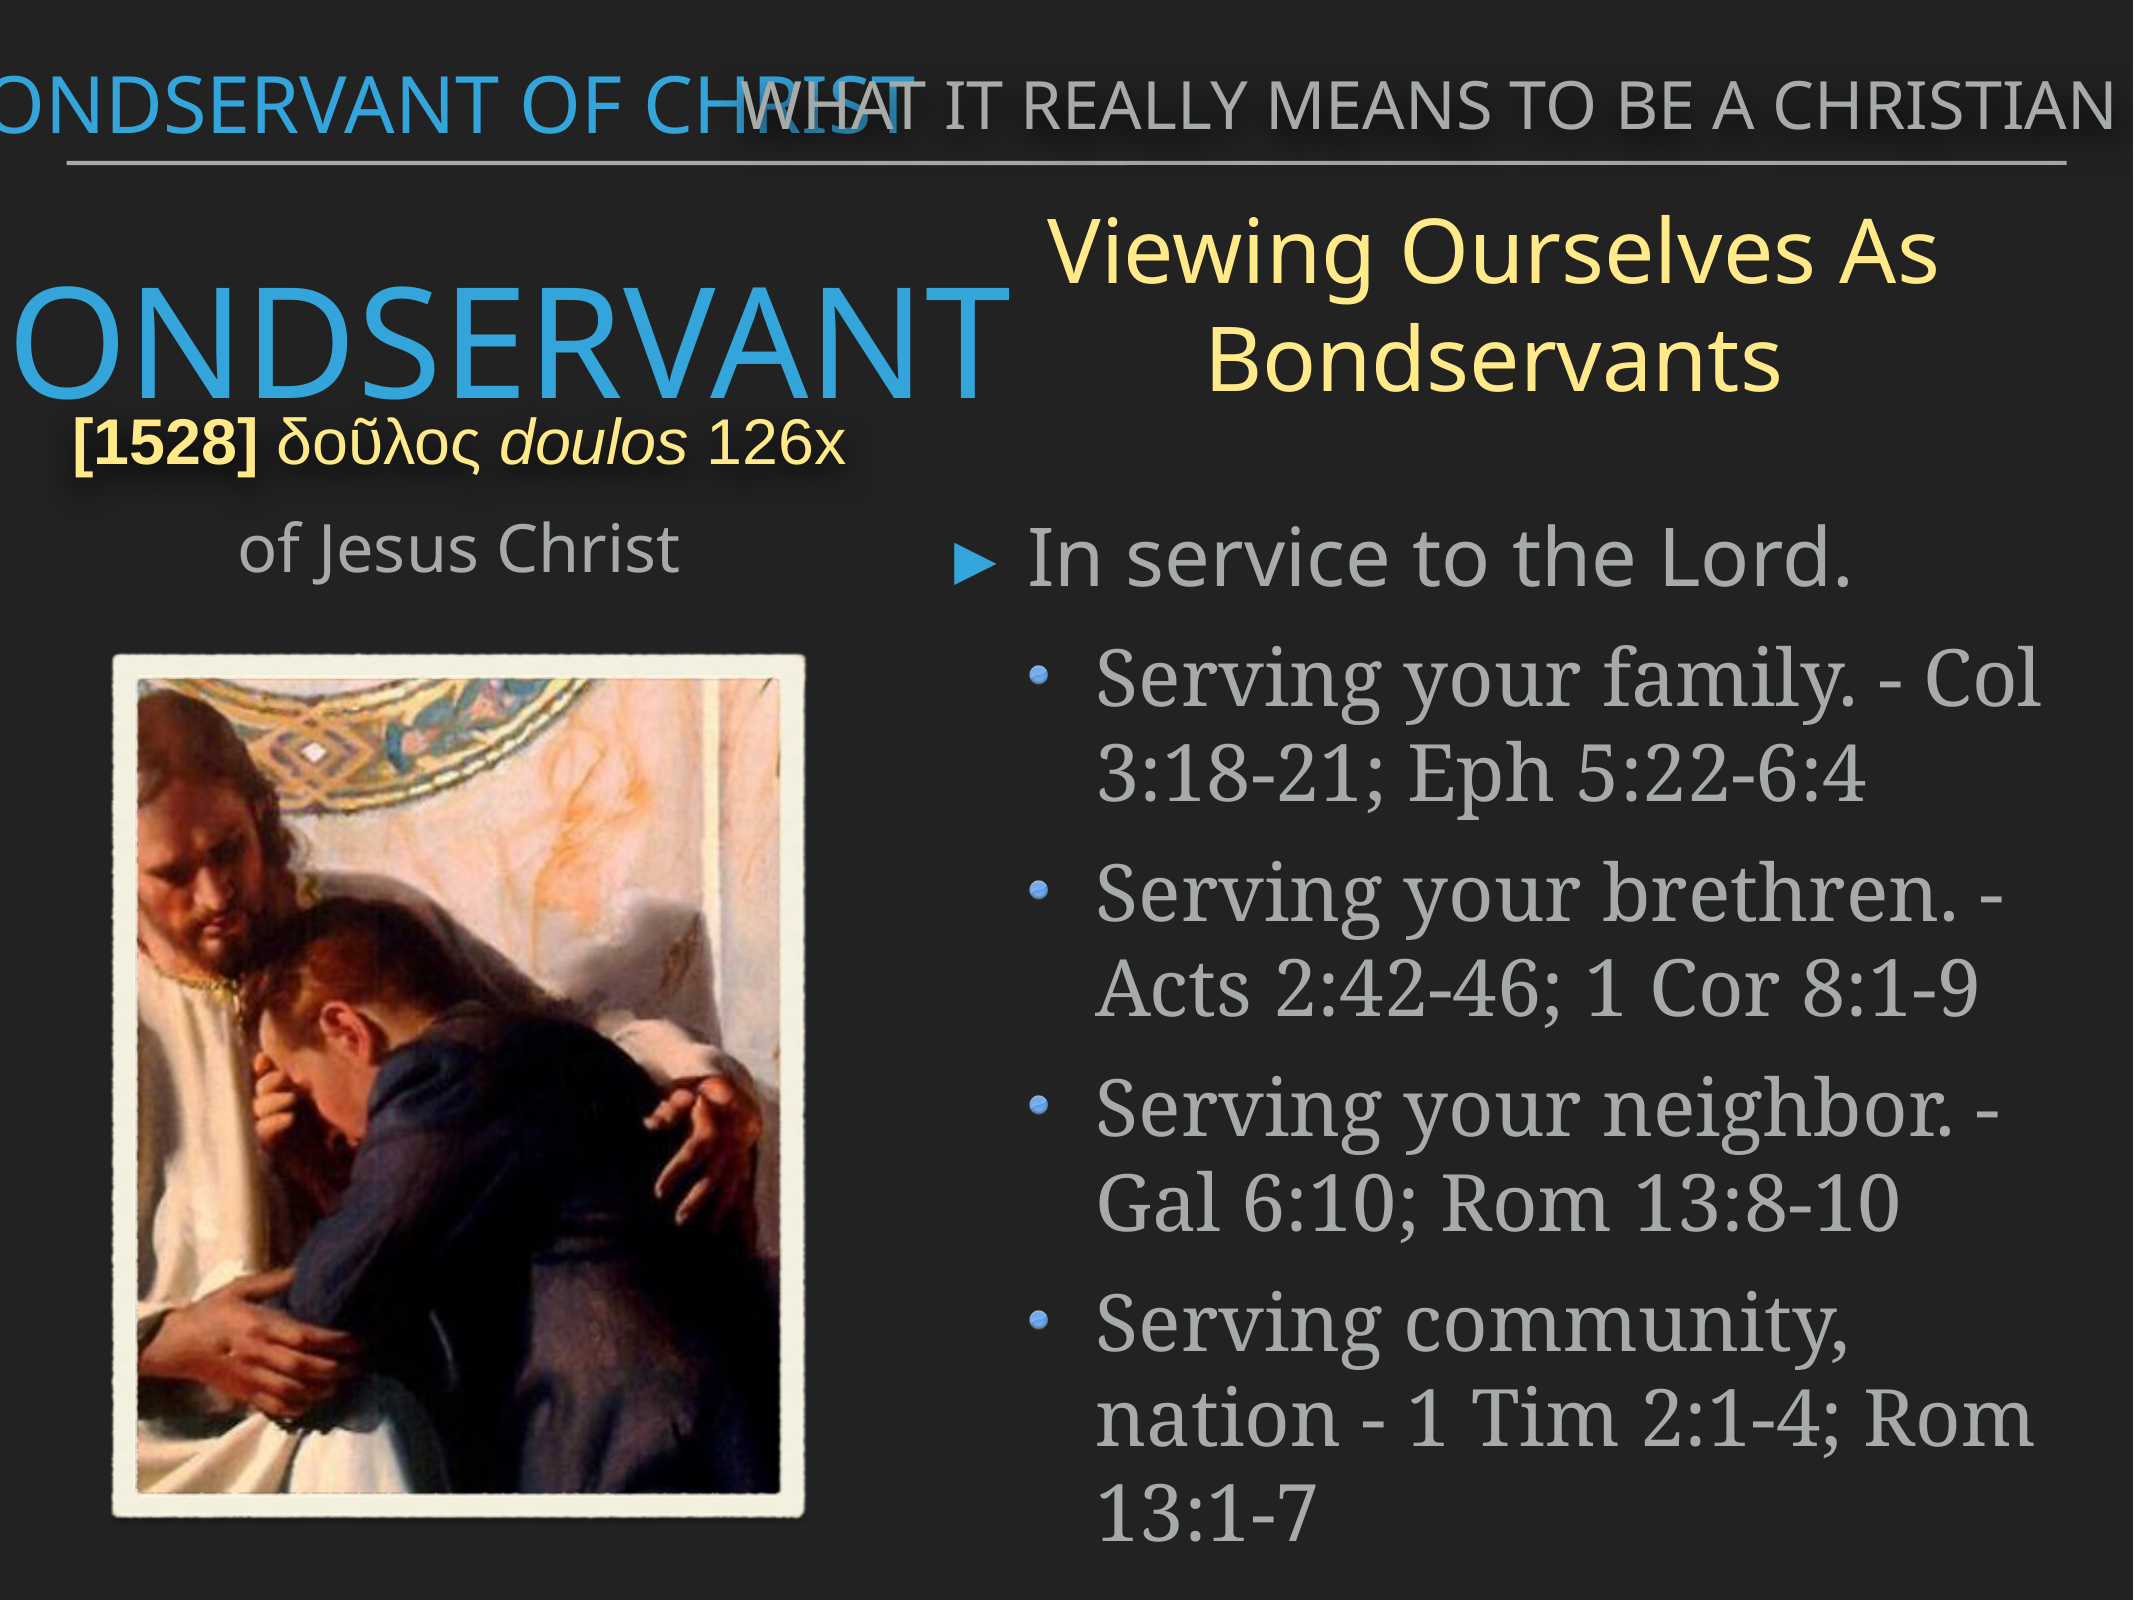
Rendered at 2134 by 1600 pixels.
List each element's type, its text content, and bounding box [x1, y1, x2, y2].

text_box In service to the Lord. Serving your family. - Col 3:18-21; Eph 5:22-6:4 Serving your brethren. - Acts 2:42-46; 1 Cor 8:1-9 Serving your neighbor. - Gal 6:10; Rom 13:8-10 Serving community, nation - 1 Tim 2:1-4; Rom 13:1-7 [945, 496, 2092, 1566]
picture [1027, 1093, 1050, 1116]
picture [1027, 1308, 1050, 1331]
text_box Viewing Ourselves As Bondservants [906, 185, 2081, 418]
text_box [104, 651, 815, 1529]
picture [1027, 878, 1050, 901]
text_box of Jesus Christ [229, 497, 690, 595]
text_box A Bondservant Of Christ [0, 64, 721, 157]
picture [1027, 663, 1050, 686]
text_box [1528] δοῦλος doulos 126x [64, 391, 855, 486]
text_box What It Really Means To Be A Christian [732, 70, 2128, 151]
text_box Bondservant [0, 272, 1021, 437]
